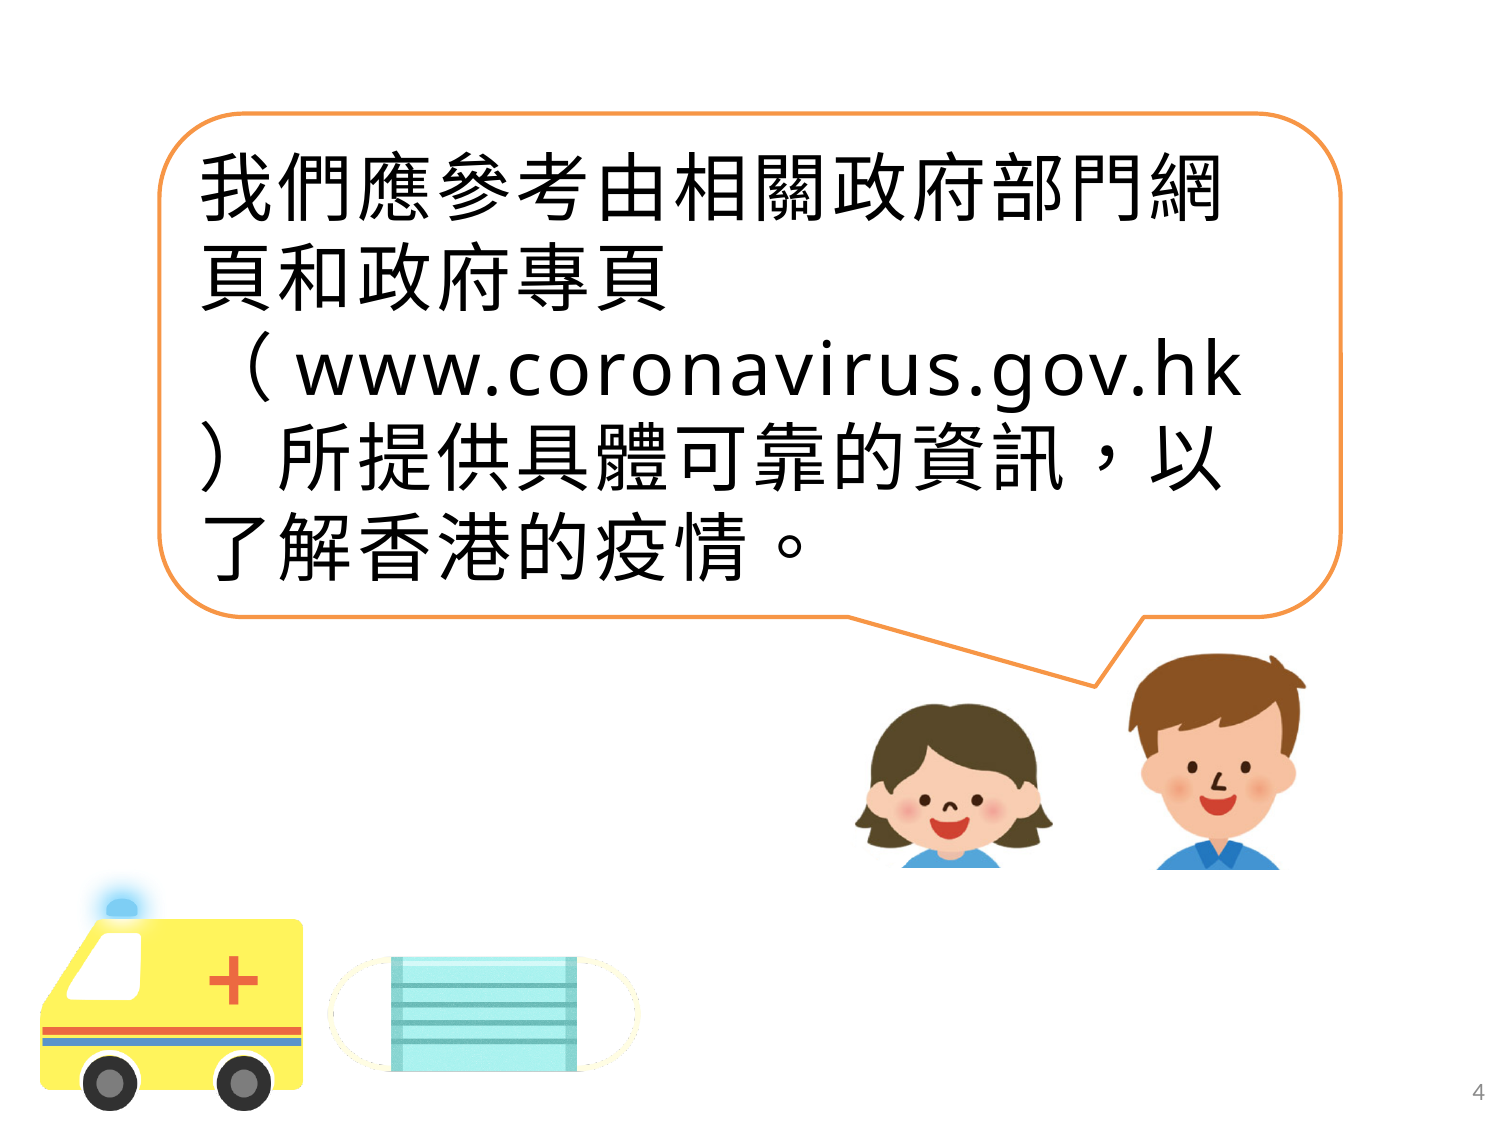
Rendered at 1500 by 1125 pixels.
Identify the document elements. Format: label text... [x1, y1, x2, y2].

text_box 我們應參考由相關政府部門網頁和政府專頁（www.coronavirus.gov.hk）所提供具體可靠的資訊，以了解香港的疫情。 [157, 111, 1343, 689]
picture [850, 701, 1055, 868]
picture [35, 867, 655, 1119]
picture [1124, 650, 1308, 870]
slide_number 4 [1149, 1060, 1500, 1121]
